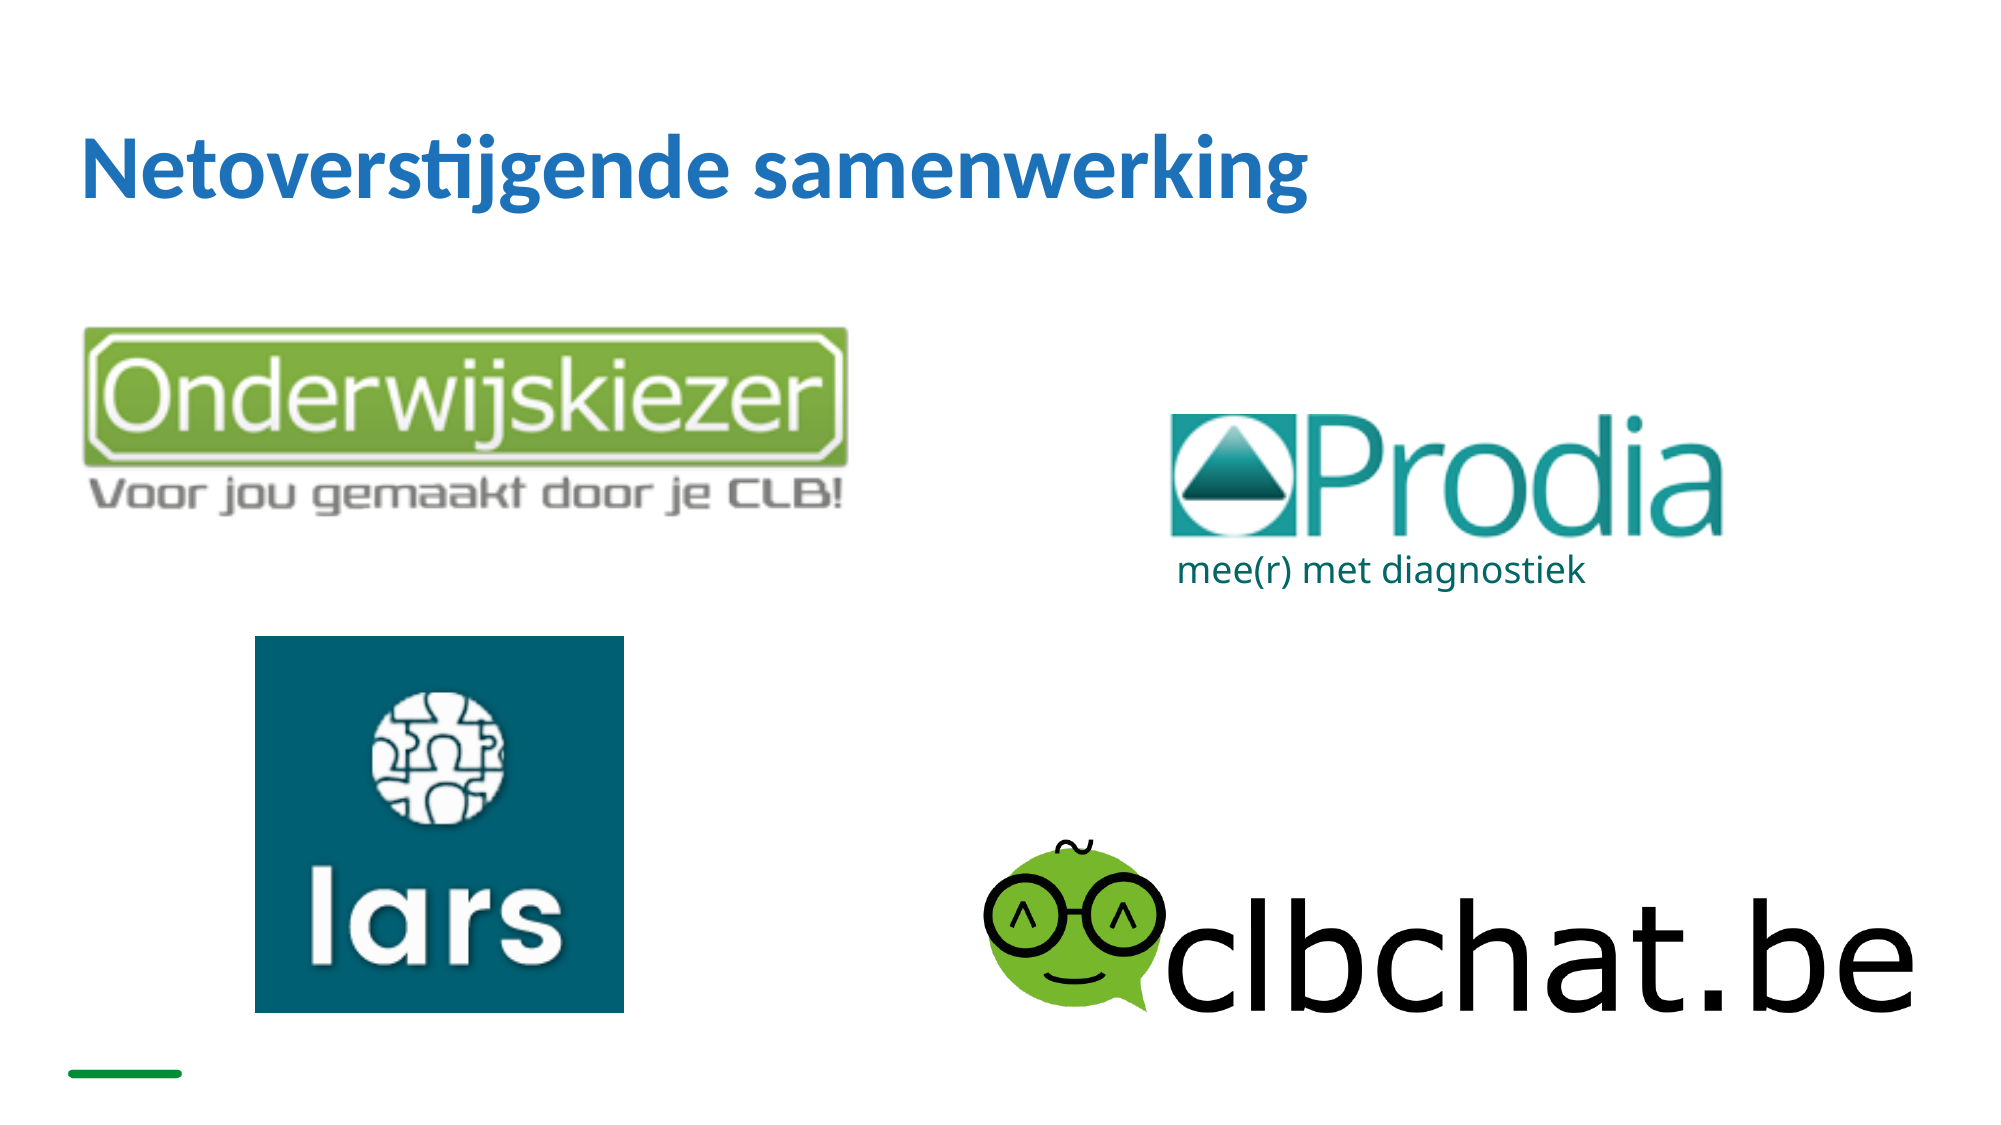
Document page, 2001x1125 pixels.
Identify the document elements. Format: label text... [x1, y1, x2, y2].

picture [1168, 414, 1727, 542]
picture [78, 320, 854, 520]
title Netoverstijgende samenwerking [65, 59, 1923, 278]
picture [255, 636, 625, 1013]
picture [977, 835, 1923, 1039]
picture [65, 1065, 184, 1082]
text_box mee(r) met diagnostiek [1161, 539, 1727, 599]
